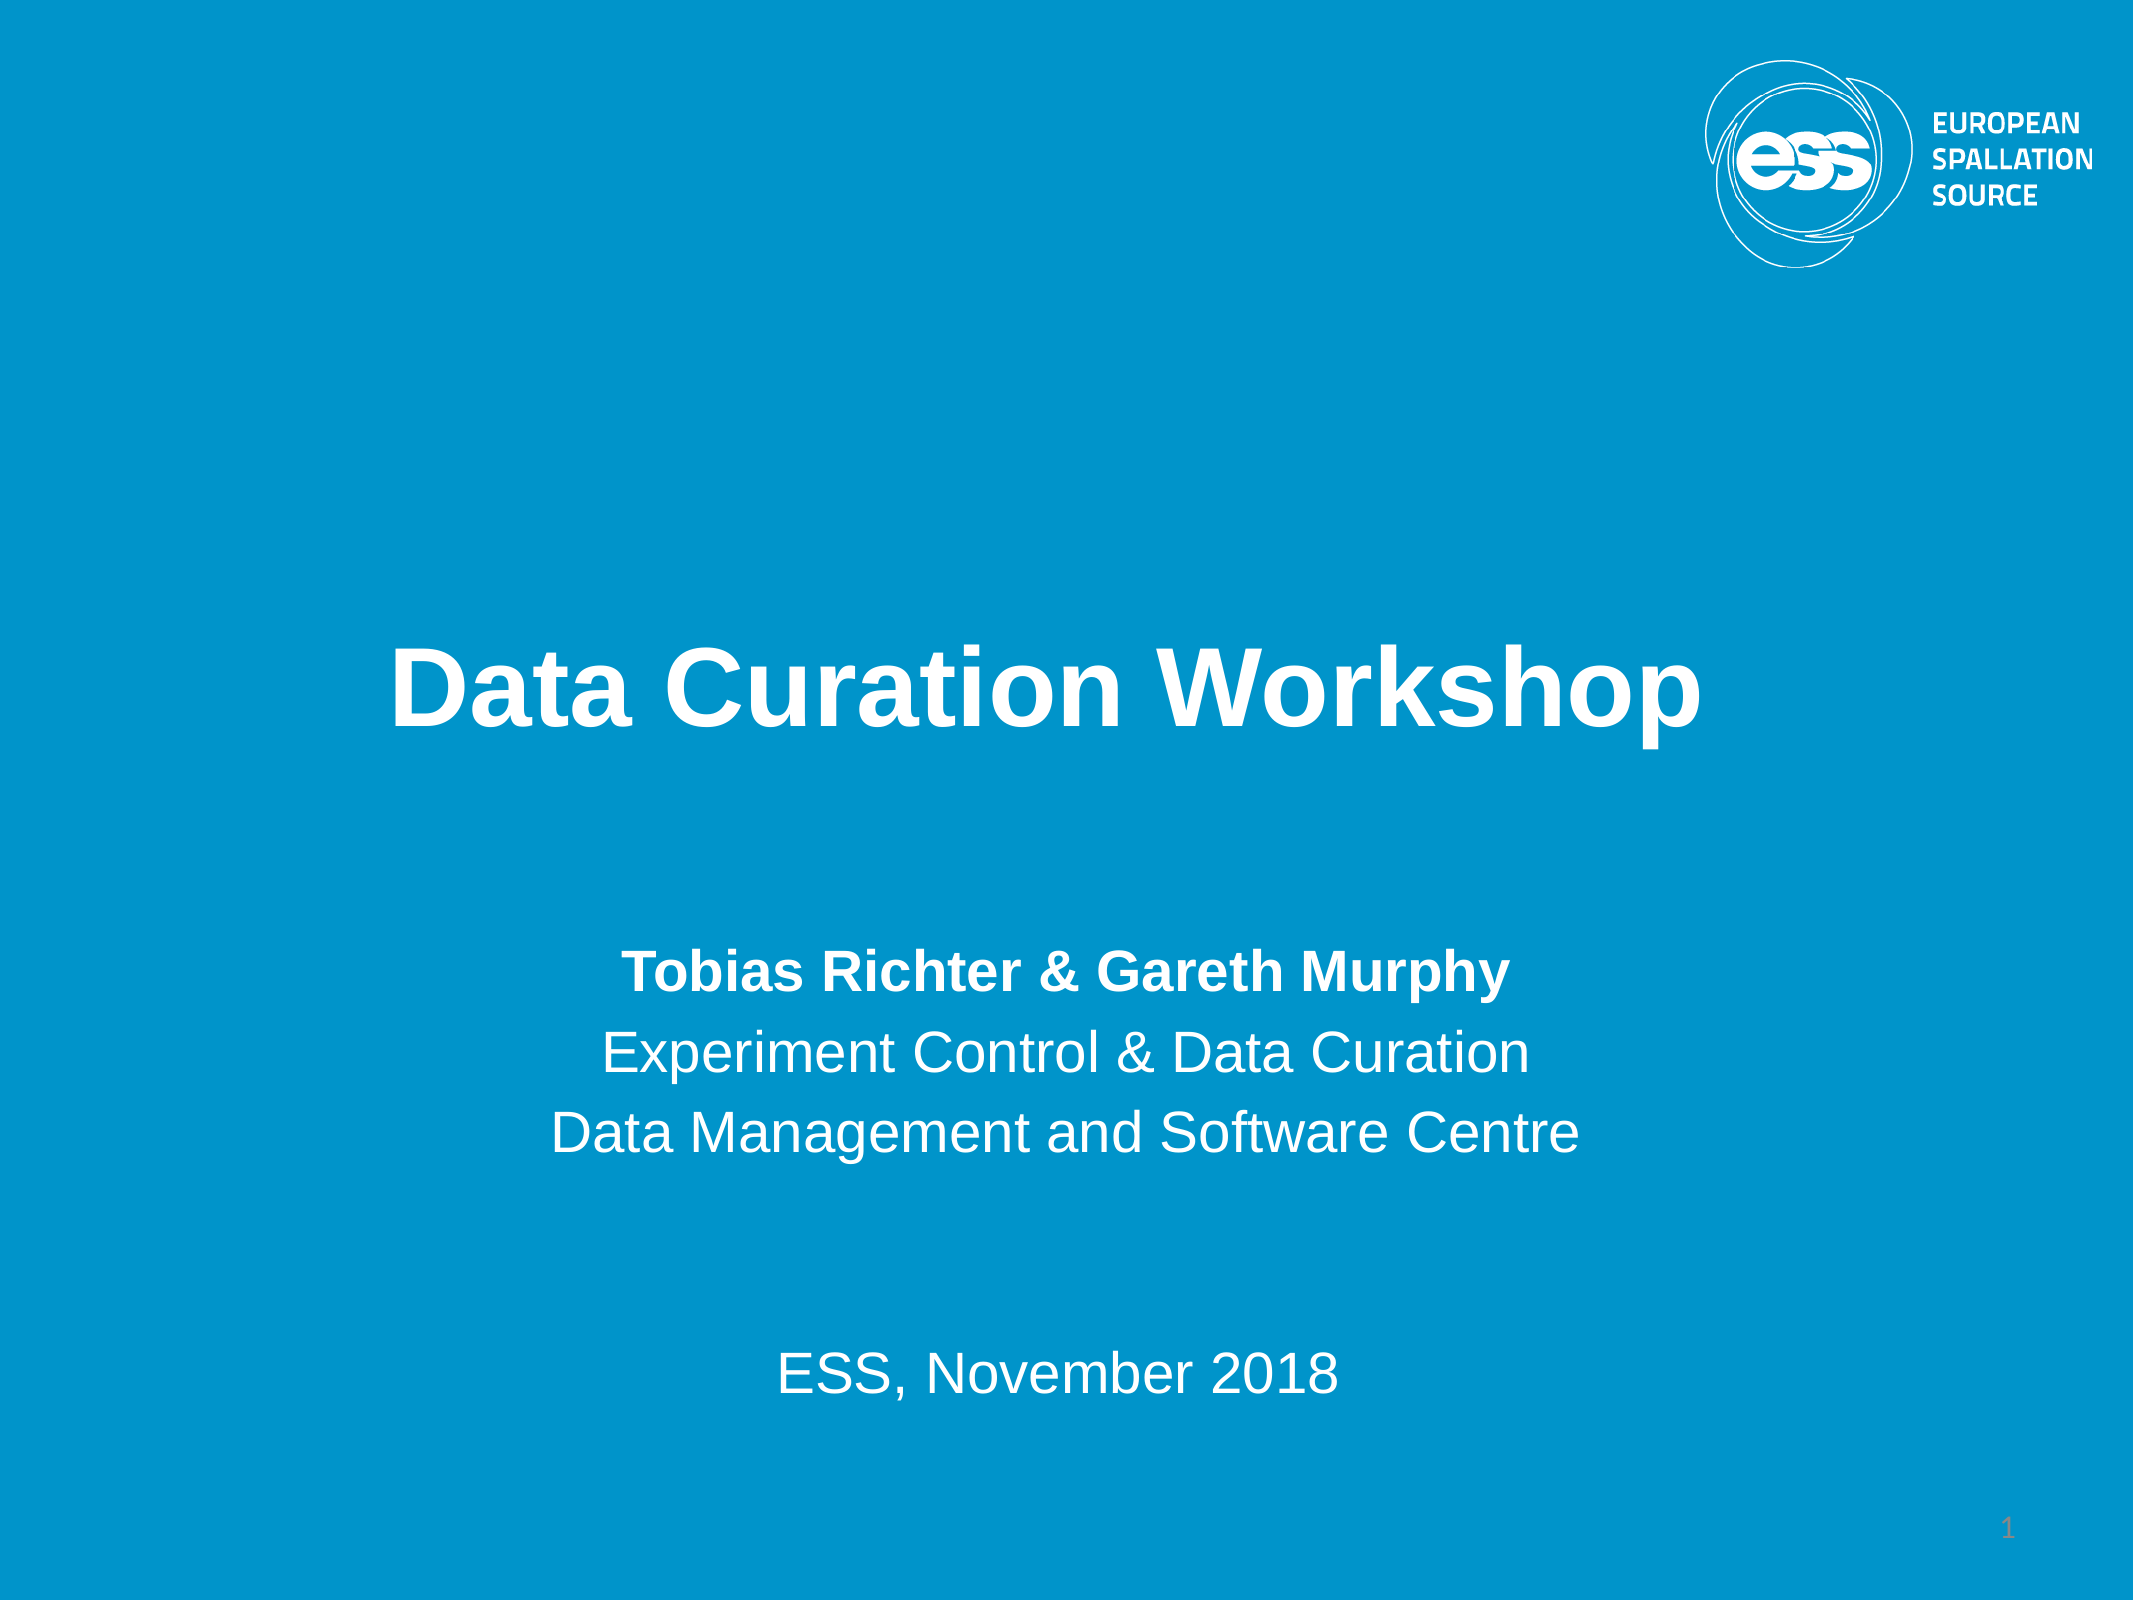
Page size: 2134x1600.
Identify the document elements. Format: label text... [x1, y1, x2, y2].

picture [1986, 149, 1997, 169]
picture [1989, 113, 2004, 133]
picture [2028, 113, 2039, 133]
picture [1951, 113, 1966, 133]
picture [2032, 149, 2046, 169]
title Data Curation Workshop [0, 249, 2114, 1019]
picture [2063, 113, 2078, 133]
picture [1935, 113, 1946, 133]
picture [2077, 149, 2091, 169]
picture [2043, 113, 2059, 133]
picture [1737, 132, 1871, 190]
slide_number 1 [1985, 1494, 2028, 1557]
picture [2015, 149, 2030, 169]
picture [1950, 149, 1964, 169]
picture [2025, 185, 2036, 205]
picture [1990, 185, 2003, 205]
picture [2007, 185, 2020, 205]
picture [1934, 149, 1945, 169]
picture [1971, 113, 1985, 133]
picture [2009, 113, 2023, 133]
picture [2057, 149, 2072, 169]
picture [1949, 185, 1966, 205]
picture [1966, 149, 1981, 169]
picture [1934, 185, 1945, 205]
picture [1970, 185, 1984, 205]
picture [2001, 149, 2011, 169]
list Tobias Richter & Gareth Murphy Experiment Control & Data Curation Data Management and Software Centre ESS, November 2018 [319, 761, 1814, 1573]
